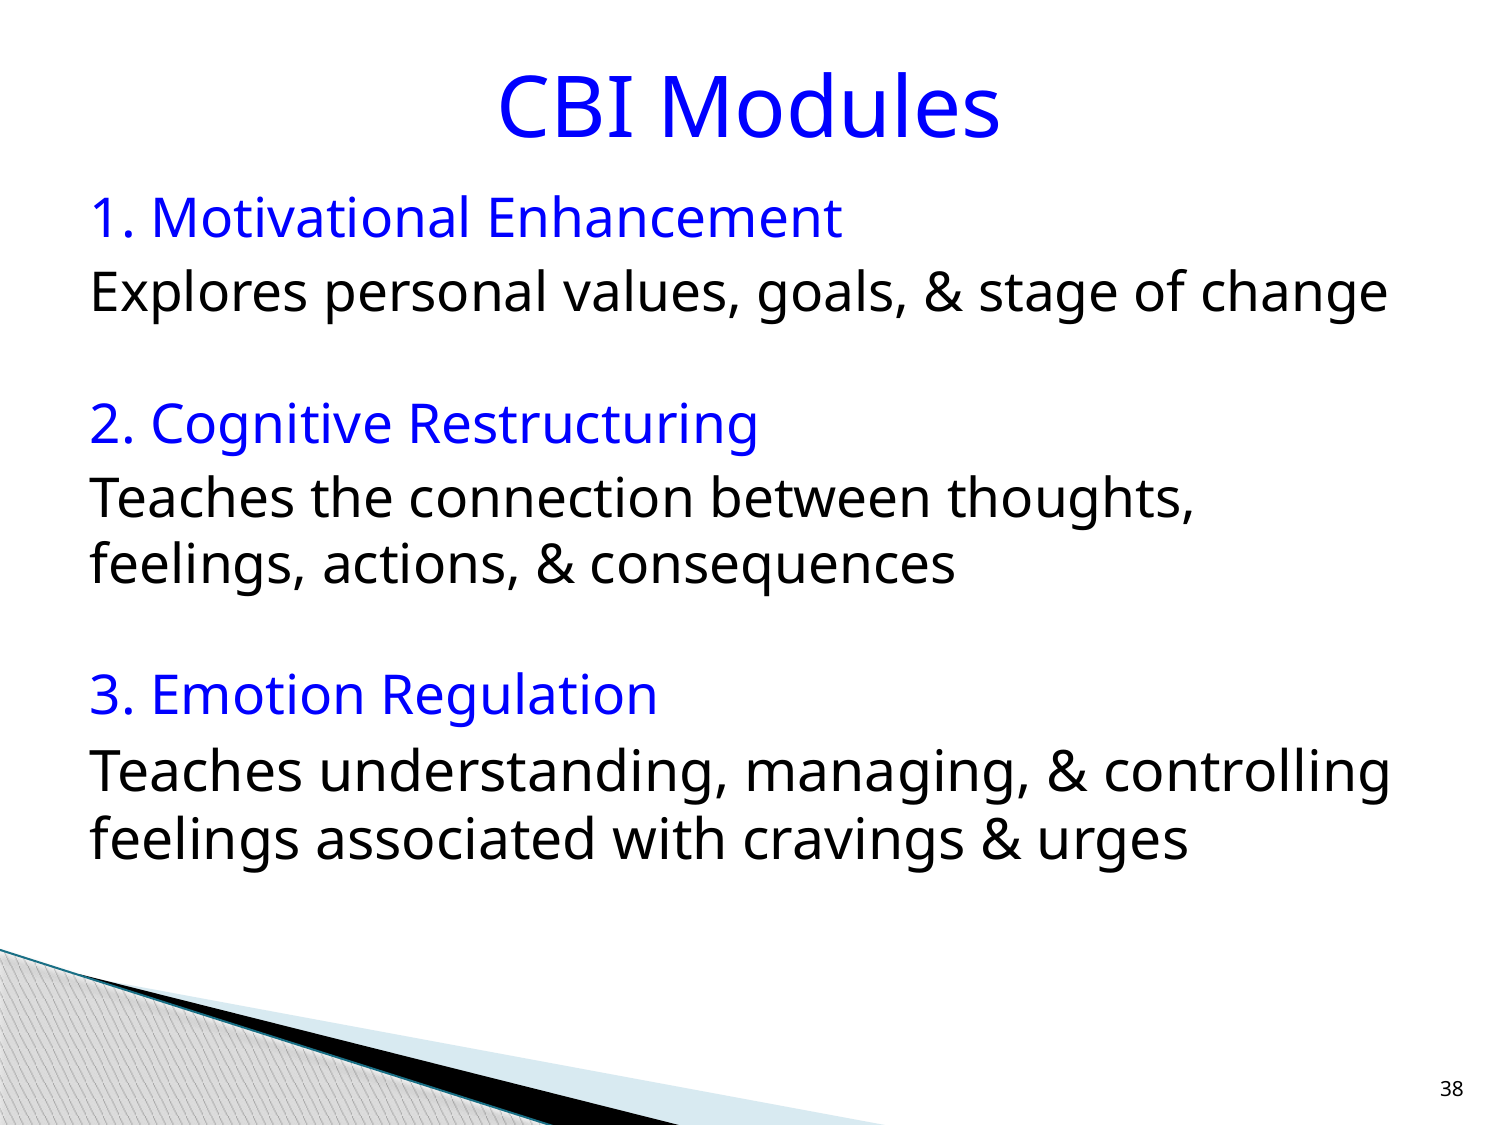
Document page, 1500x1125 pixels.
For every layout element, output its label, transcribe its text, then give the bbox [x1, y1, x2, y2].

title CBI Modules [75, 45, 1425, 163]
slide_number 38 [1418, 1051, 1479, 1112]
list 1. Motivational Enhancement Explores personal values, goals, & stage of change 2. Cognitive Restructuring Teaches the connection between thoughts, feelings, actions, & consequences 3. Emotion Regulation Teaches understanding, managing, & controlling feelings associated with cravings & urges [75, 174, 1425, 1013]
